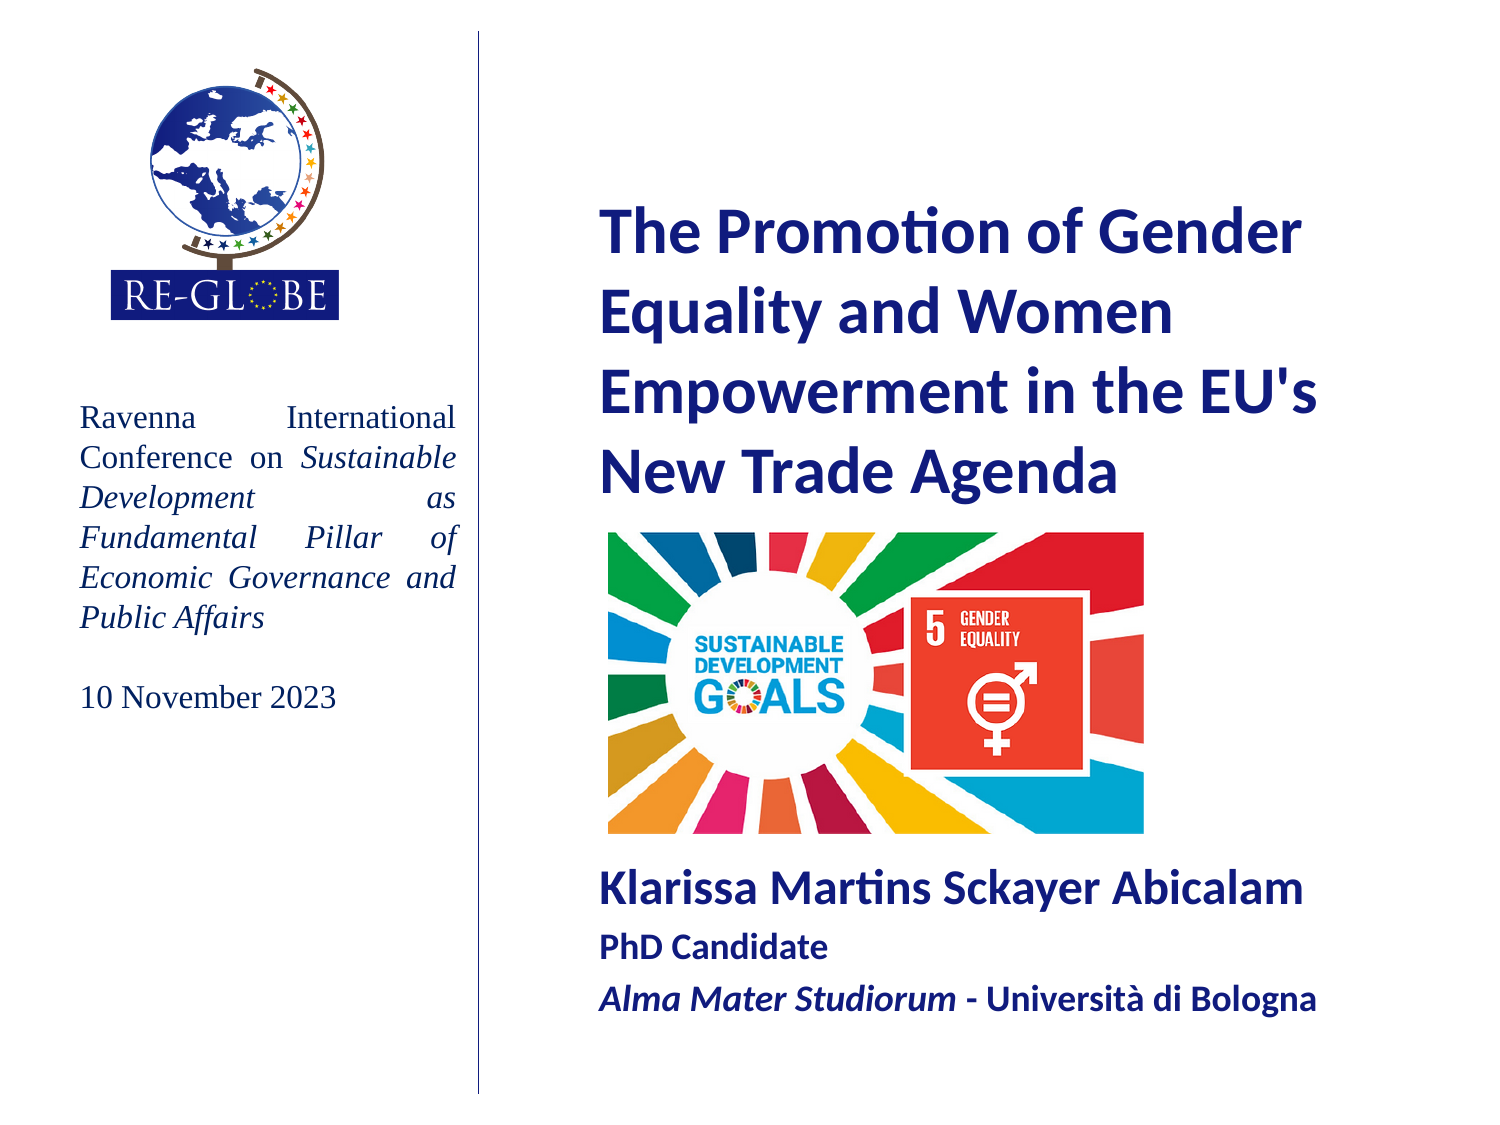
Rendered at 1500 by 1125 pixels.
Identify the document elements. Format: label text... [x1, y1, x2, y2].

text_box Ravenna International Conference on Sustainable Development as Fundamental Pillar of Economic Governance and Public Affairs 10 November 2023 [64, 338, 472, 723]
picture [76, 34, 372, 338]
list The Promotion of Gender Equality and Women Empowerment in the EU's New Trade Agenda [584, 85, 1436, 795]
picture [607, 532, 1144, 834]
list Klarissa Martins Sckayer Abicalam PhD Candidate Alma Mater Studiorum - Università di Bologna [584, 847, 1447, 917]
